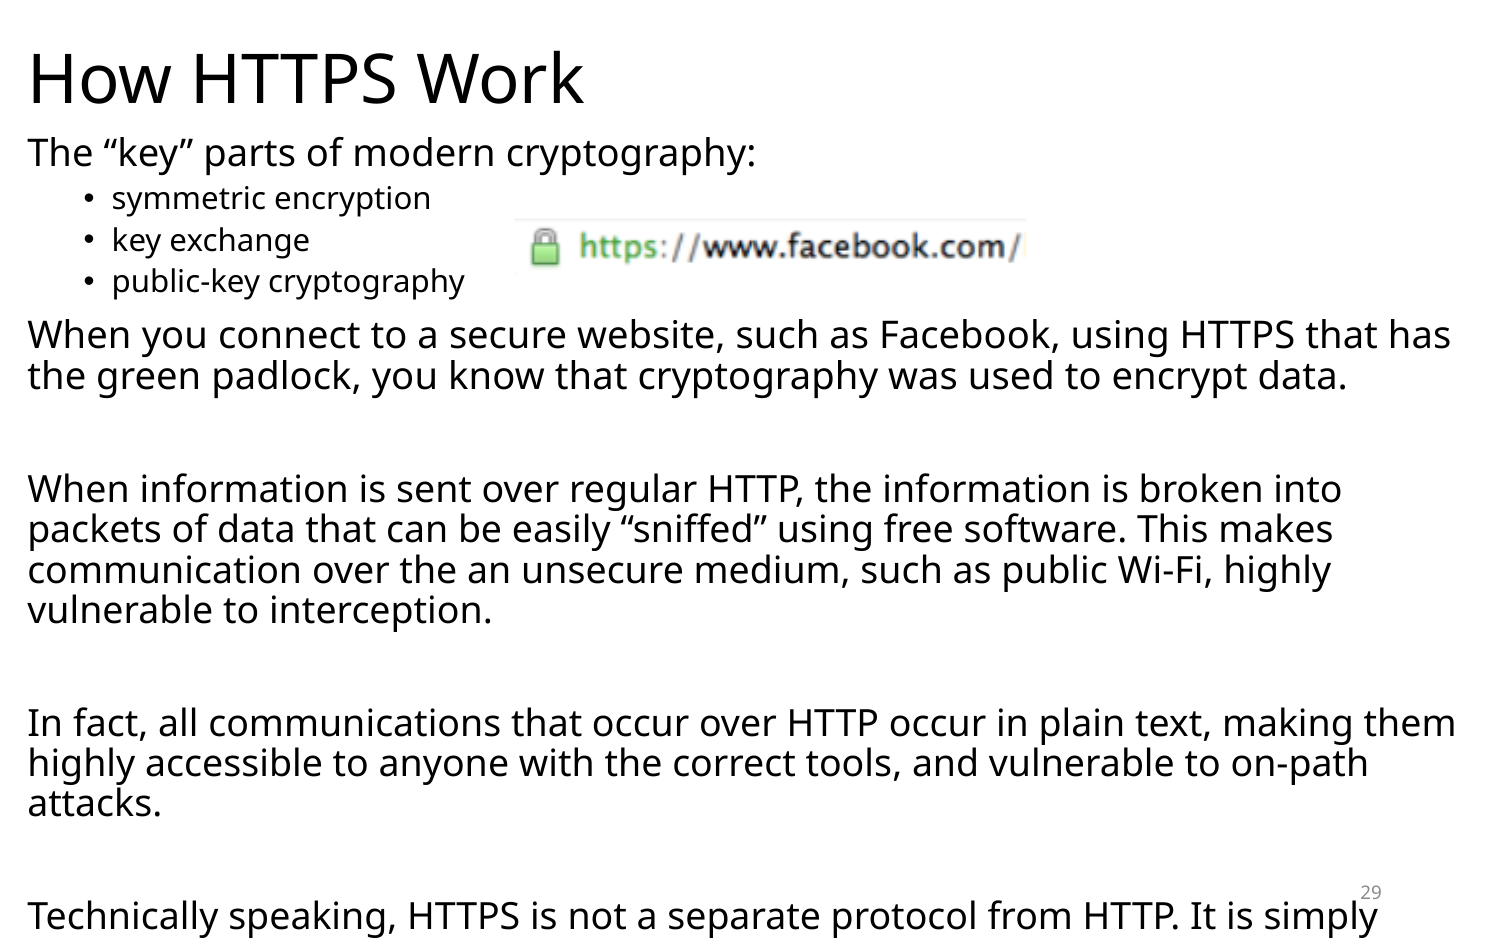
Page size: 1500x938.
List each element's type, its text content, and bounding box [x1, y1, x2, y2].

title How HTTPS Work [12, 20, 1306, 126]
picture [507, 209, 1074, 291]
list The “key” parts of modern cryptography: symmetric encryption key exchange public-key cryptography When you connect to a secure website, such as Facebook, using HTTPS that has the green padlock, you know that cryptography was used to encrypt data. When information is sent over regular HTTP, the information is broken into packets of data that can be easily “sniffed” using free software. This makes communication over the an unsecure medium, such as public Wi-Fi, highly vulnerable to interception. In fact, all communications that occur over HTTP occur in plain text, making them highly accessible to anyone with the correct tools, and vulnerable to on-path attacks. Technically speaking, HTTPS is not a separate protocol from HTTP. It is simply using TLS/SSL encryption over the HTTP protocol. [12, 126, 1488, 917]
slide_number 29 [1059, 868, 1397, 919]
